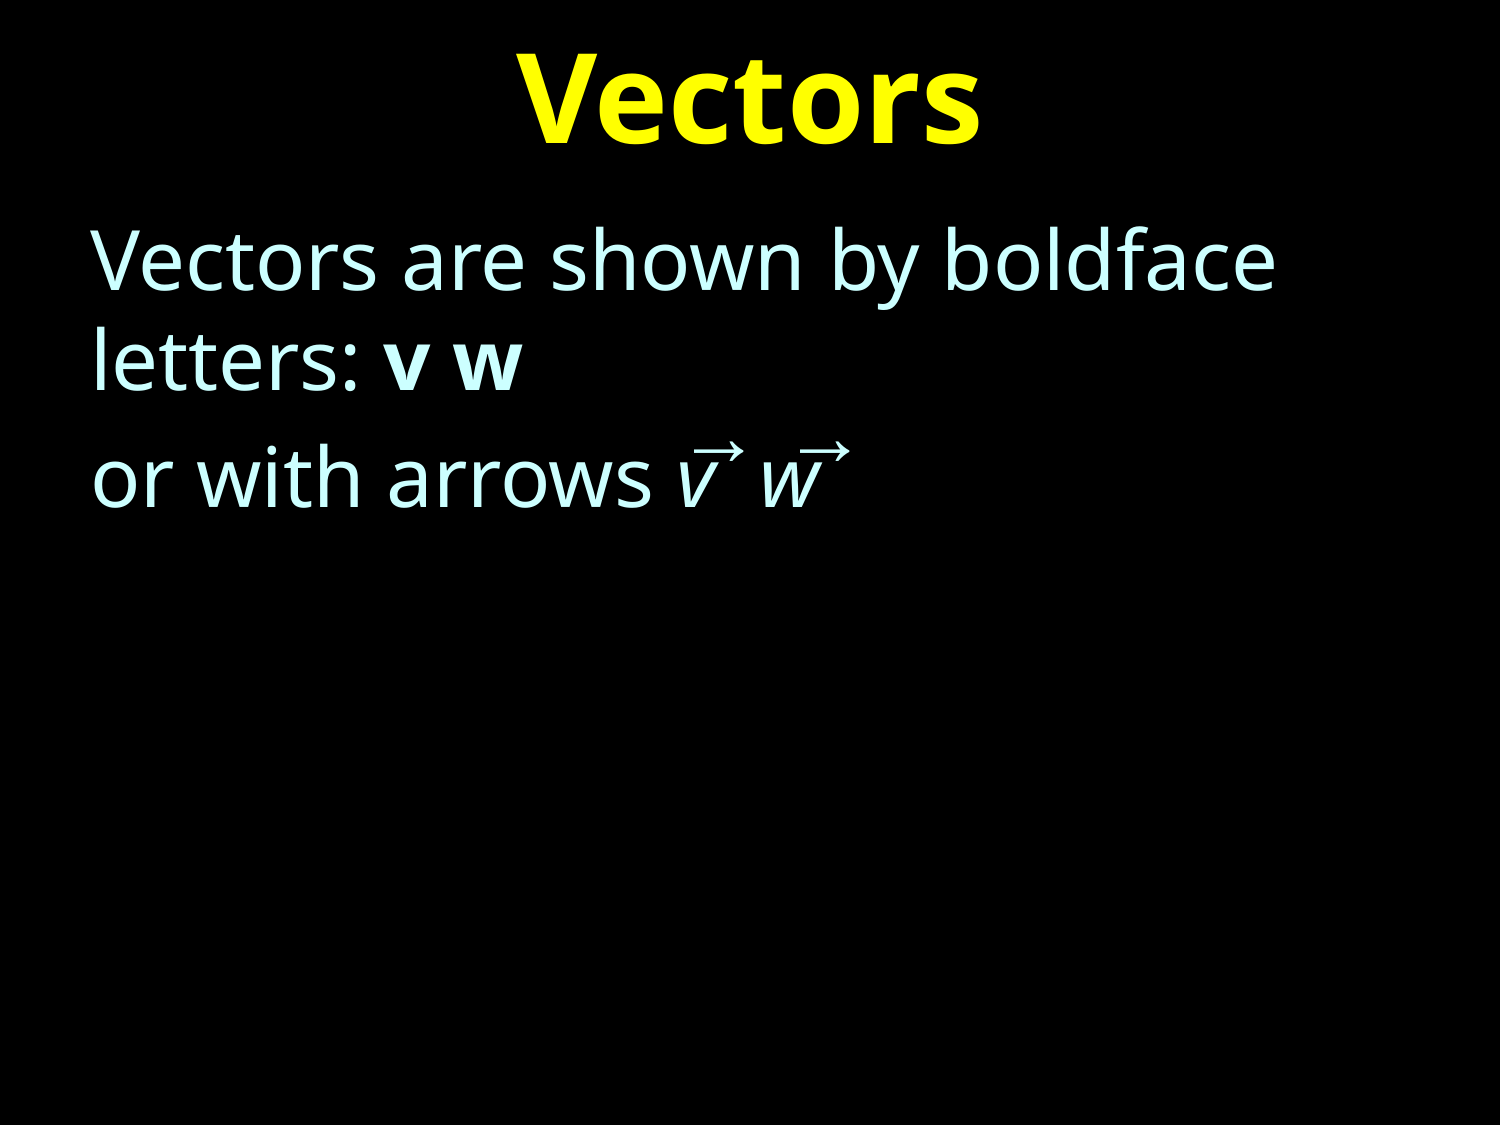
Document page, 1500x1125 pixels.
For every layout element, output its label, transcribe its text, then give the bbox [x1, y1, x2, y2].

text_box → → [662, 374, 1050, 513]
list Vectors are shown by boldface letters: v w or with arrows v w [75, 200, 1425, 1125]
title Vectors [0, 0, 1500, 188]
